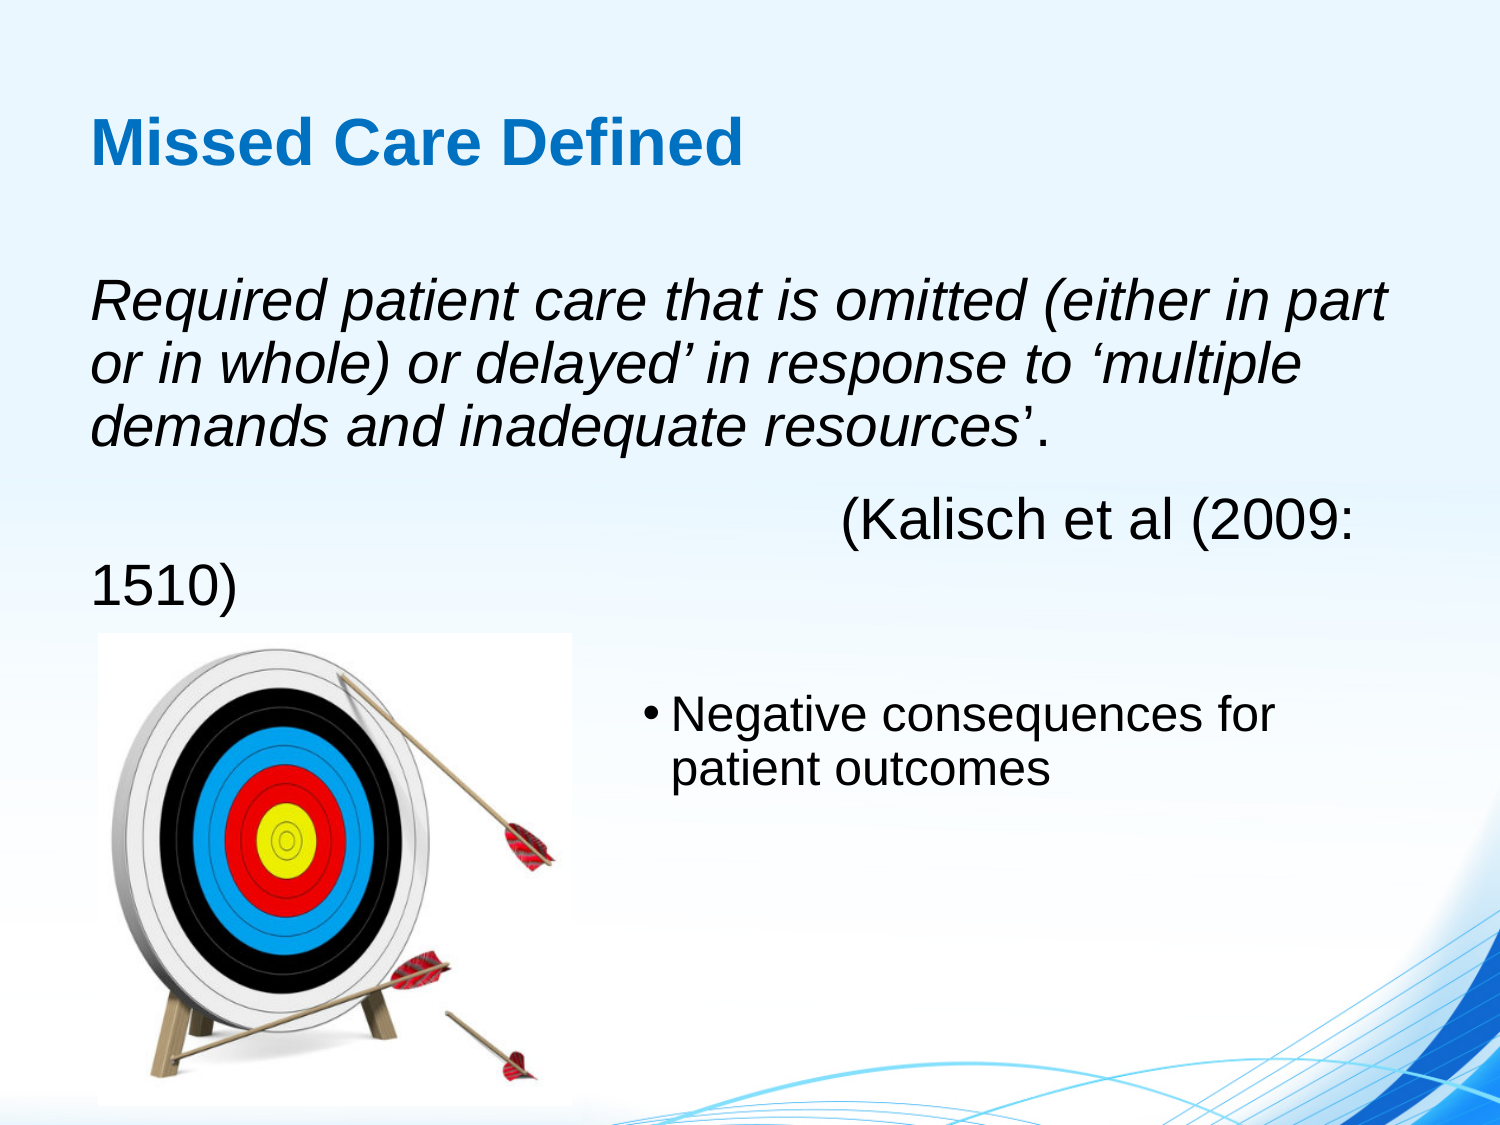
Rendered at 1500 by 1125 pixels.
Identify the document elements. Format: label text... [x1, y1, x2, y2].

list Required patient care that is omitted (either in part or in whole) or delayed’ in response to ‘multiple demands and inadequate resources’. (Kalisch et al (2009: 1510) [74, 262, 1426, 1006]
text_box Negative consequences for patient outcomes [627, 680, 1378, 804]
title Missed Care Defined [74, 44, 1426, 233]
picture [0, 0, 1500, 1125]
